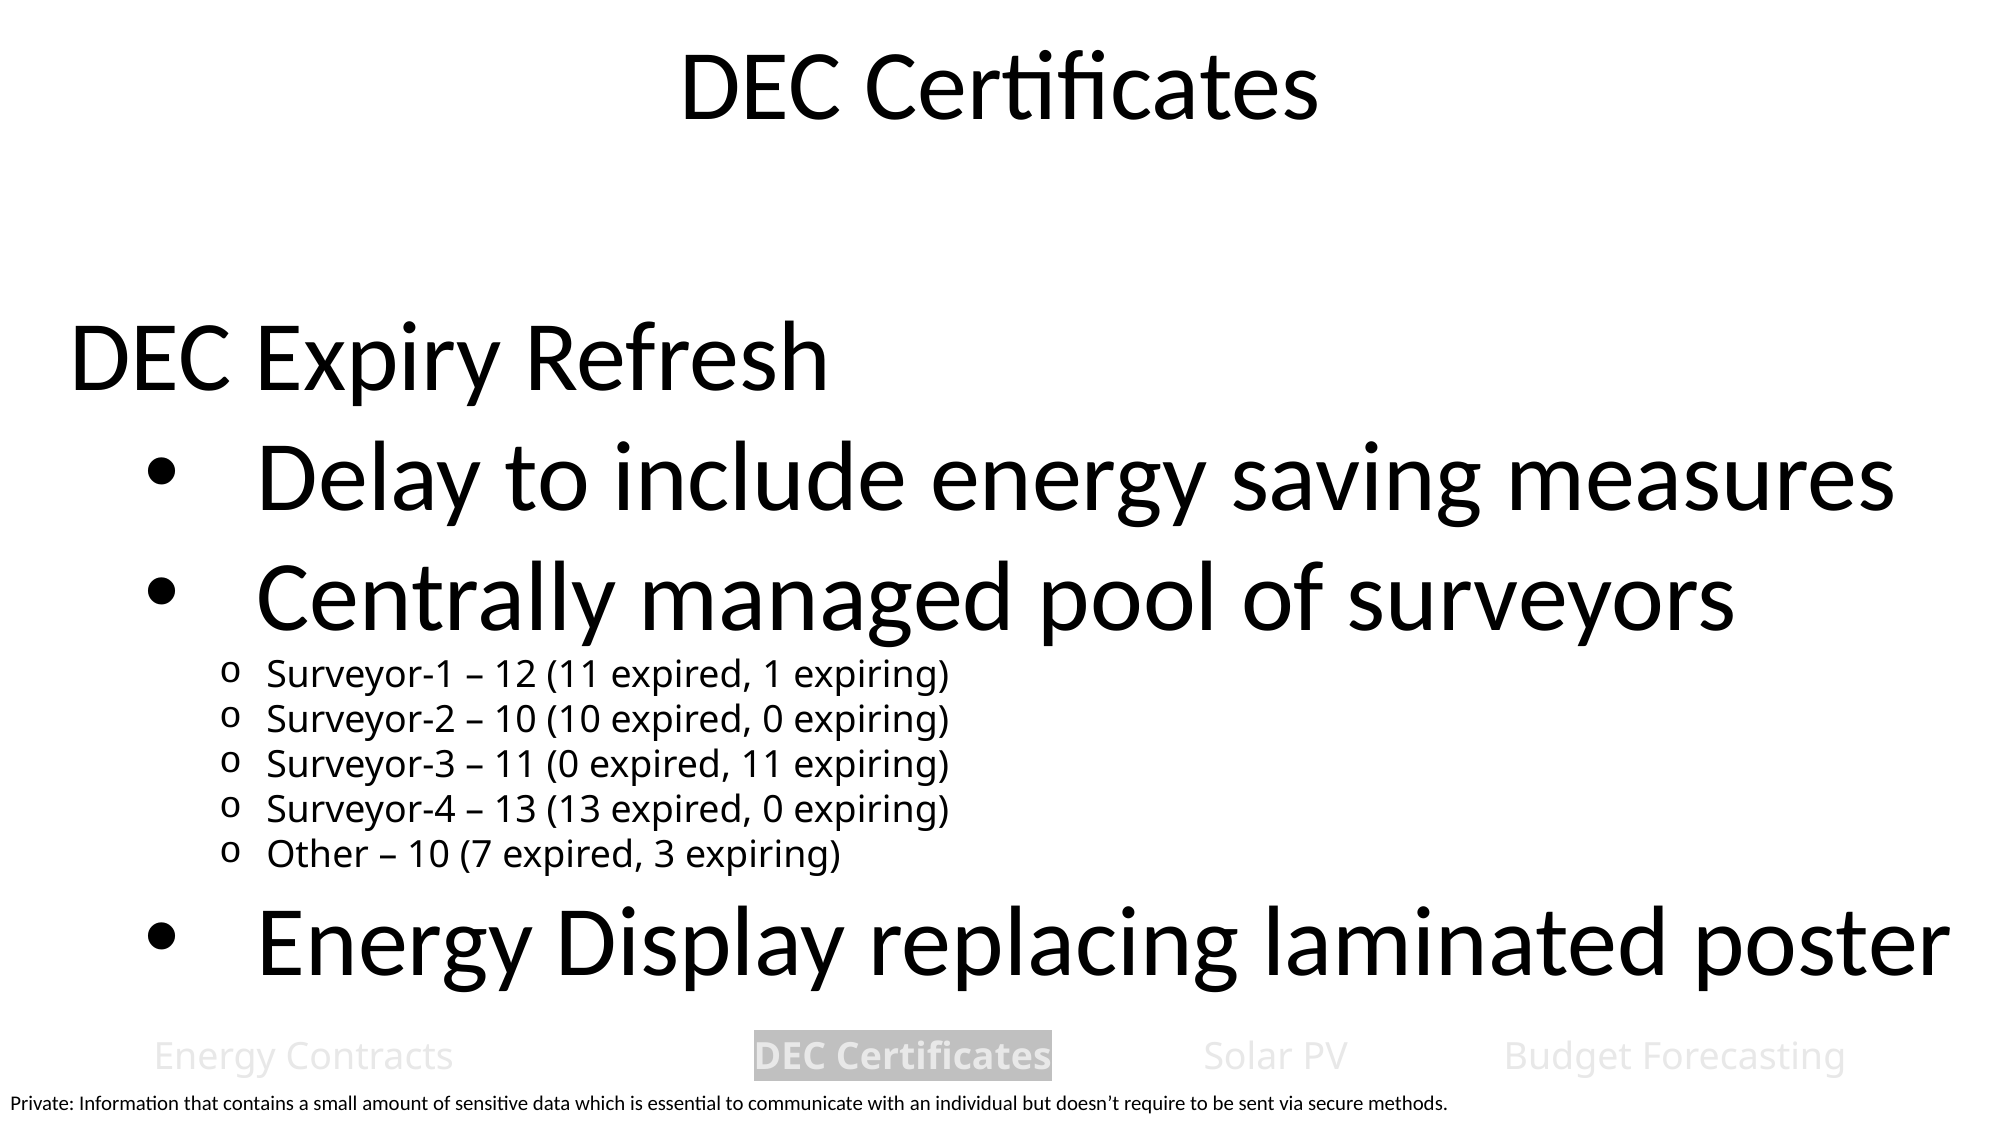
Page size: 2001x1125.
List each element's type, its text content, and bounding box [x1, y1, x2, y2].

footer Energy Contracts DEC Certificates Solar PV Budget Forecasting [0, 1034, 2000, 1125]
text_box DEC Certificates [0, 12, 2000, 148]
text_box DEC Expiry Refresh Delay to include energy saving measures Centrally managed pool of surveyors Surveyor-1 – 12 (11 expired, 1 expiring) Surveyor-2 – 10 (10 expired, 0 expiring) Surveyor-3 – 11 (0 expired, 11 expiring) Surveyor-4 – 13 (13 expired, 0 expiring) Other – 10 (7 expired, 3 expiring) Energy Display replacing laminated poster [54, 282, 2000, 1003]
